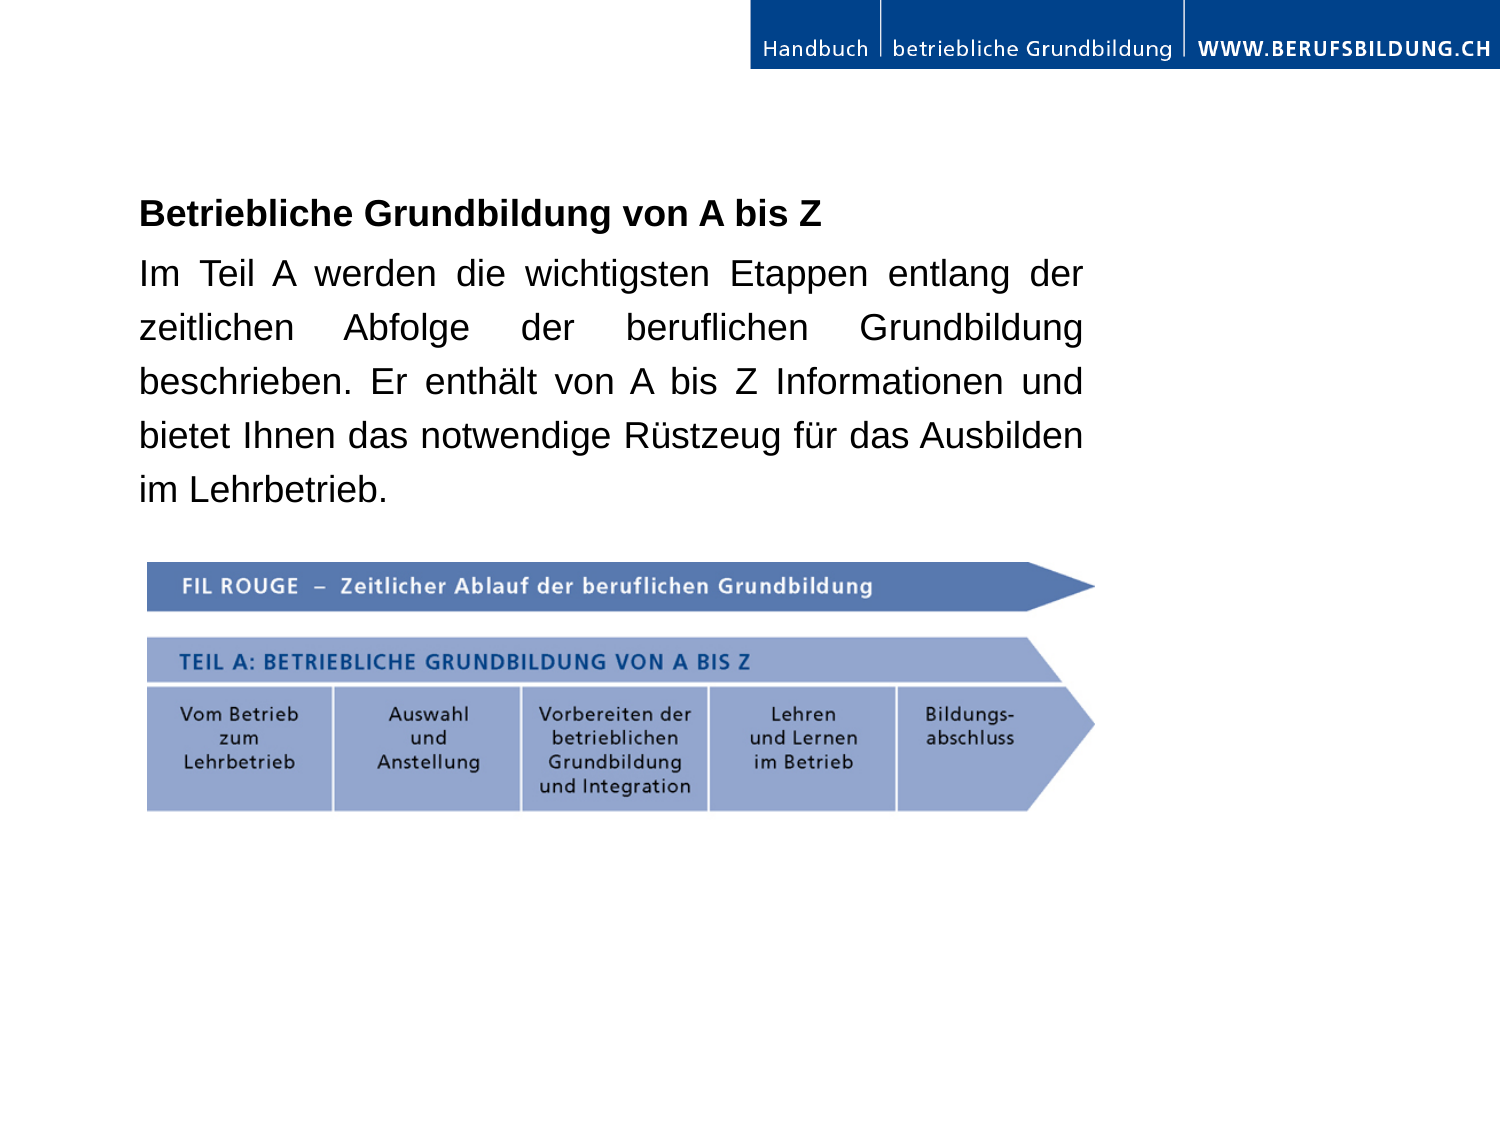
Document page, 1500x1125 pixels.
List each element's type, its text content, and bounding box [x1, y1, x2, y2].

picture [750, 0, 1500, 69]
picture [147, 562, 1095, 829]
list Betriebliche Grundbildung von A bis Z Im Teil A werden die wichtigsten Etappen entlang der zeitlichen Abfolge der beruflichen Grundbildung beschrieben. Er enthält von A bis Z Informationen und bietet Ihnen das notwendige Rüstzeug für das Ausbilden im Lehrbetrieb. [123, 172, 1099, 1011]
